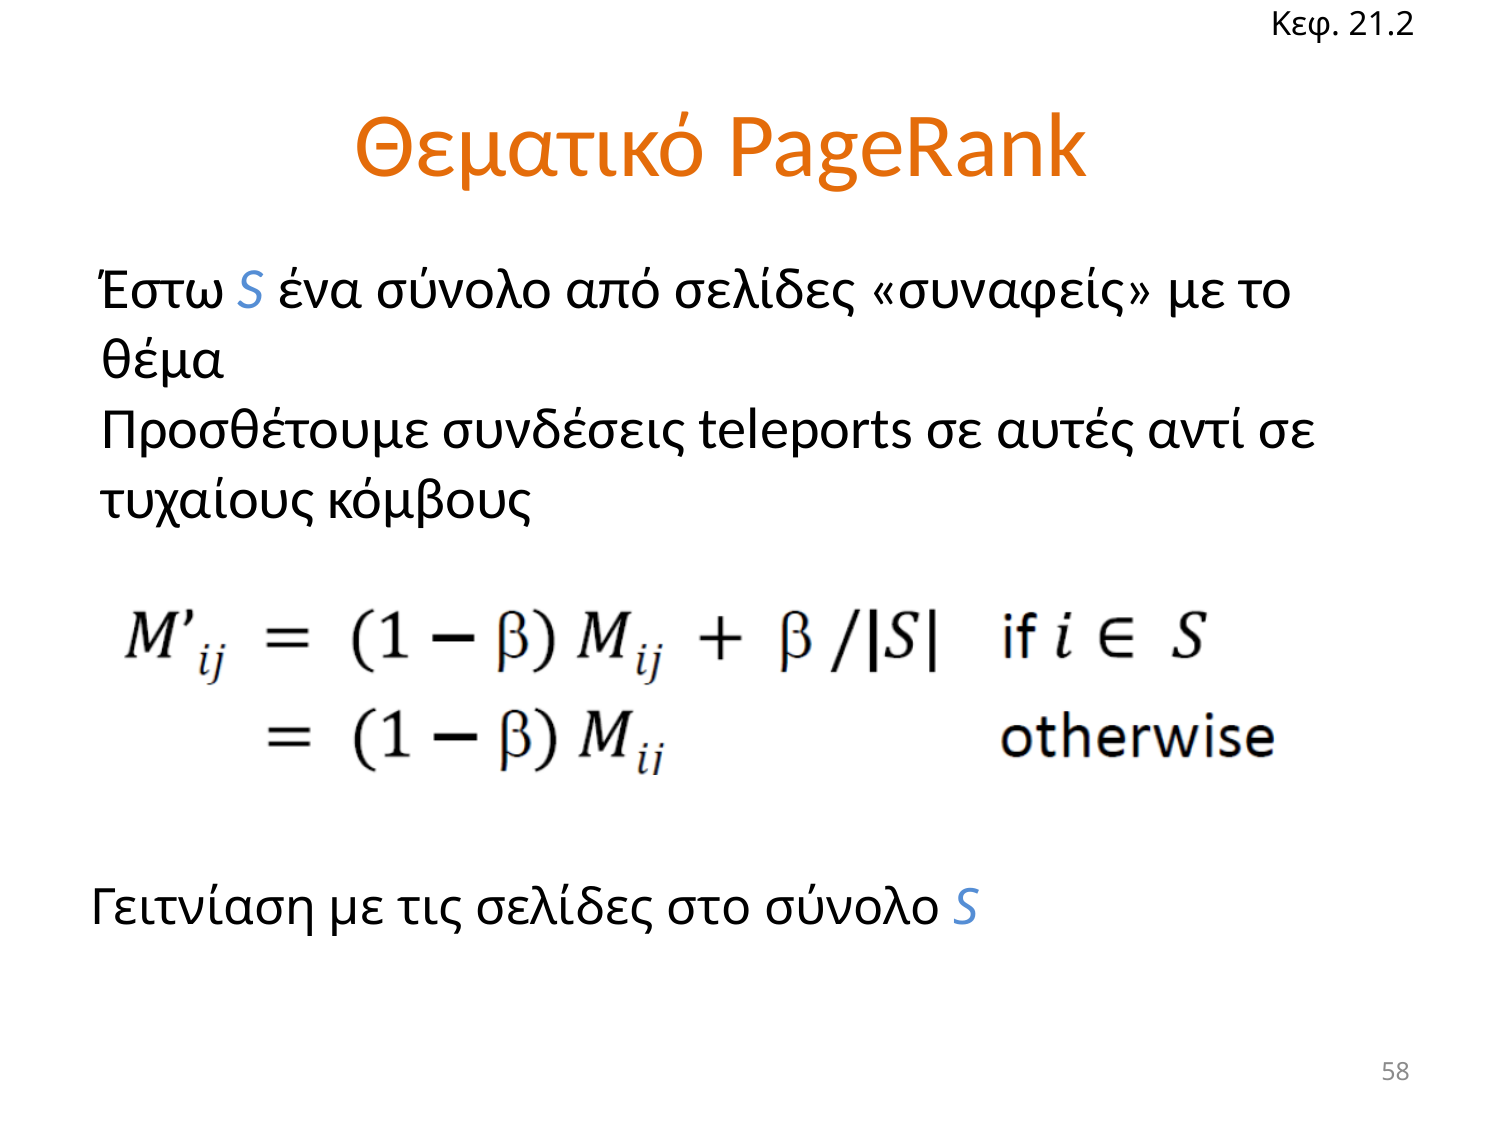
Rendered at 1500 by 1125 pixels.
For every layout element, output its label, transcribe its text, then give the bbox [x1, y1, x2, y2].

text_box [924, 807, 1462, 1020]
text_box Έστω S ένα σύνολο από σελίδες «συναφείς» με το θέμα Προσθέτουμε συνδέσεις teleports σε αυτές αντί σε τυχαίους κόμβους [87, 243, 1425, 537]
title Θεματικό PageRank [9, 37, 1434, 243]
picture [99, 587, 1413, 775]
slide_number 58 [1074, 1042, 1425, 1103]
text_box Κεφ. 21.2 [1255, 0, 1430, 37]
text_box Γειτνίαση με τις σελίδες στο σύνολο S [75, 866, 919, 942]
